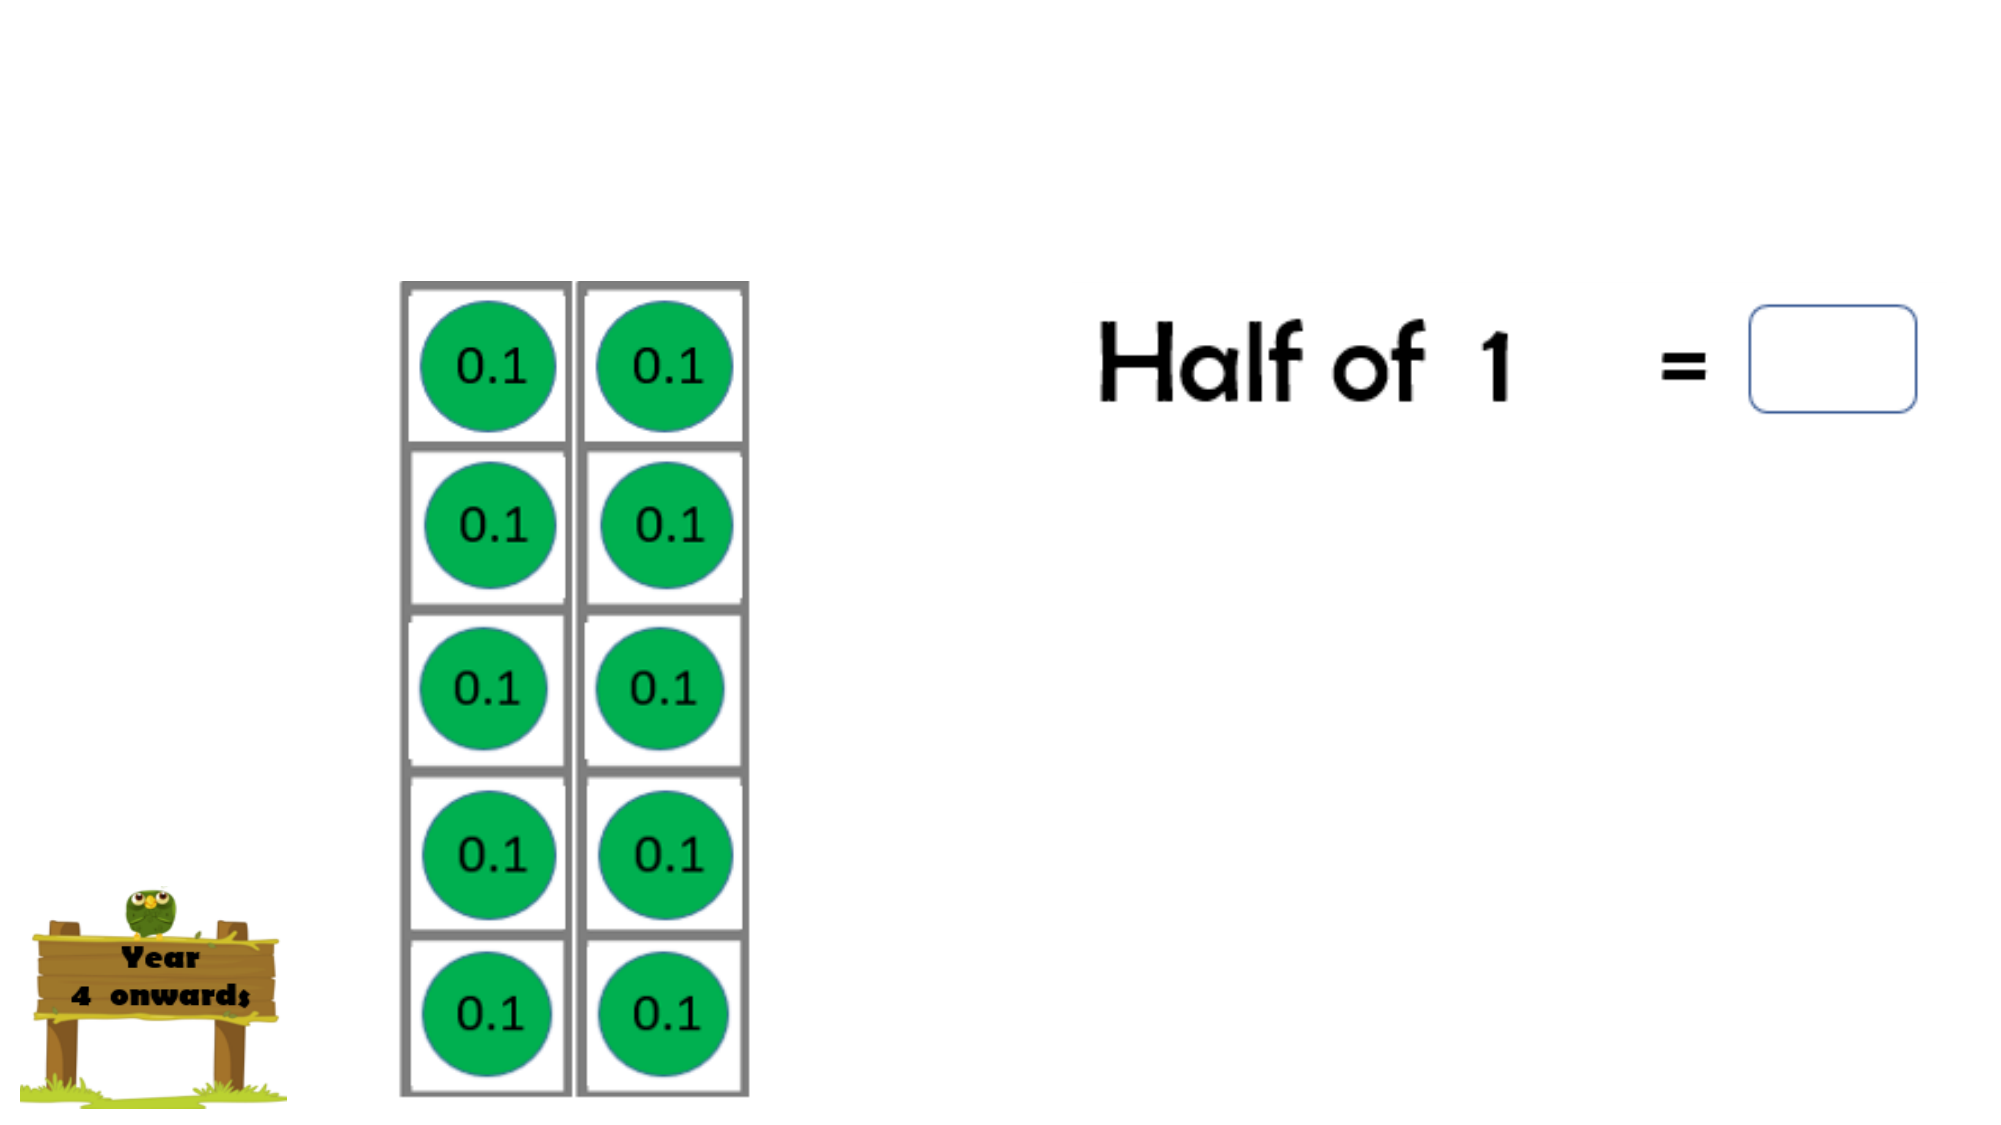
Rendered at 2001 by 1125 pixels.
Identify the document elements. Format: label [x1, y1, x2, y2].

list [397, 281, 574, 1102]
picture [20, 886, 287, 1109]
picture [1072, 281, 1948, 453]
picture [574, 281, 752, 1102]
